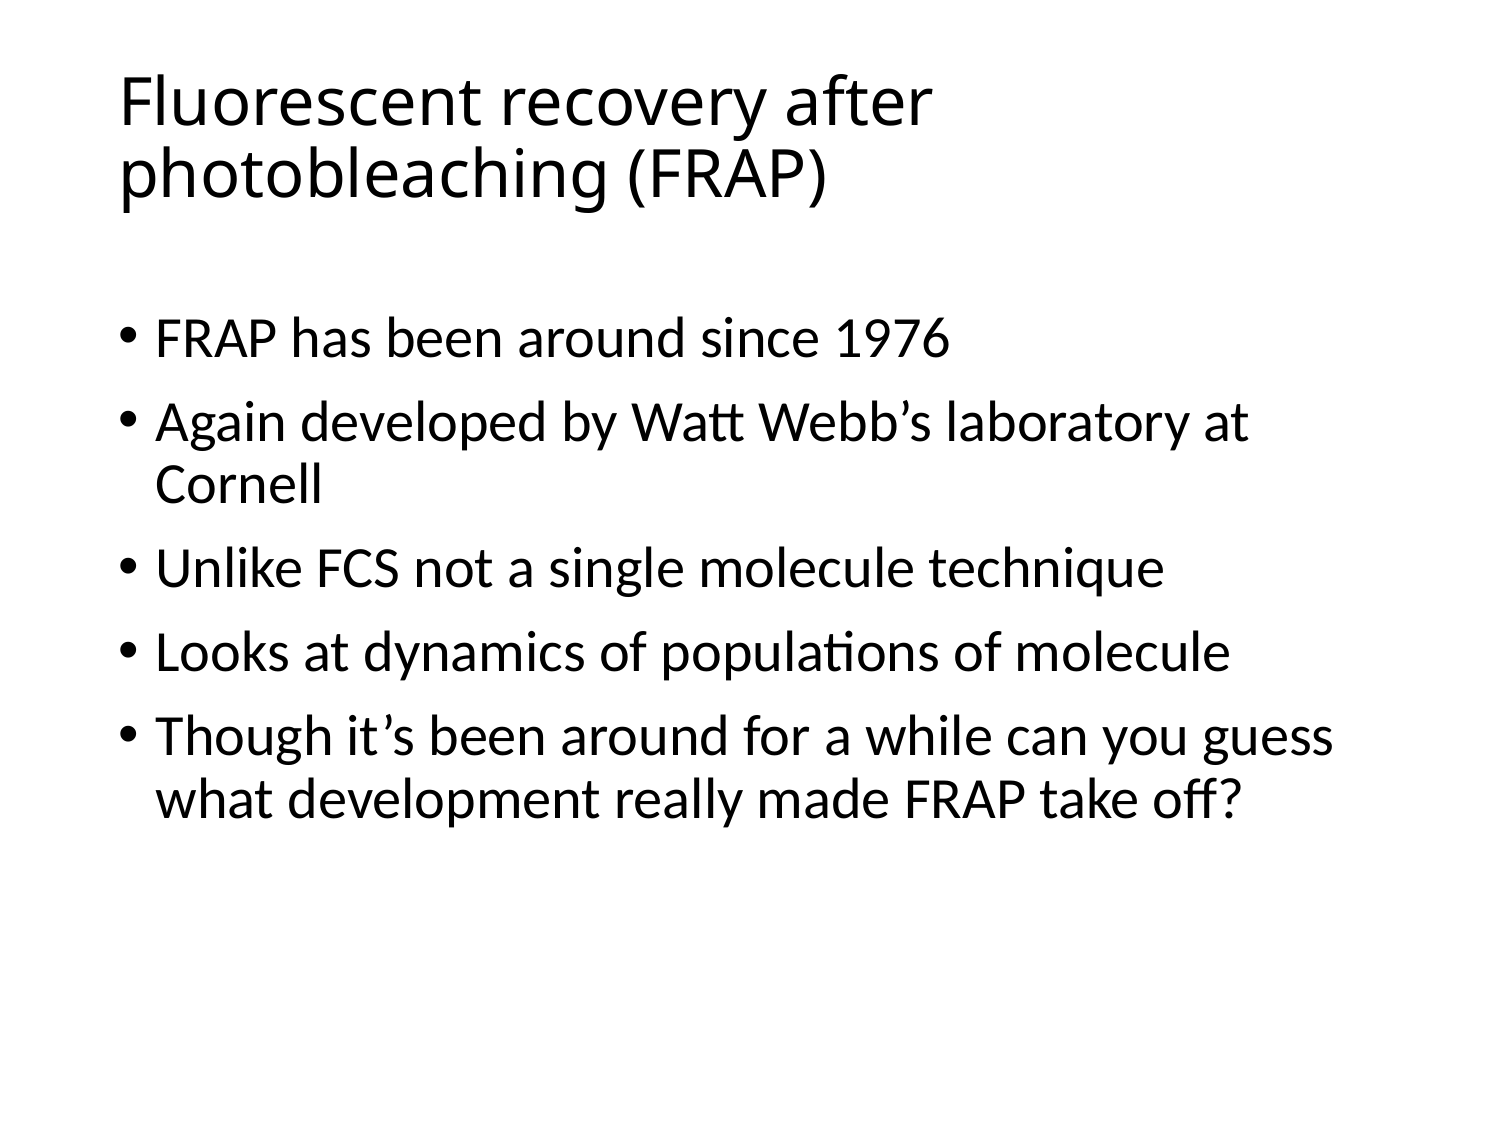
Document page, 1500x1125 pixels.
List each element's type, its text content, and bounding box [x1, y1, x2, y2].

title Fluorescent recovery after photobleaching (FRAP) [103, 59, 1397, 278]
list FRAP has been around since 1976 Again developed by Watt Webb’s laboratory at Cornell Unlike FCS not a single molecule technique Looks at dynamics of populations of molecule Though it’s been around for a while can you guess what development really made FRAP take off? [103, 299, 1397, 1014]
